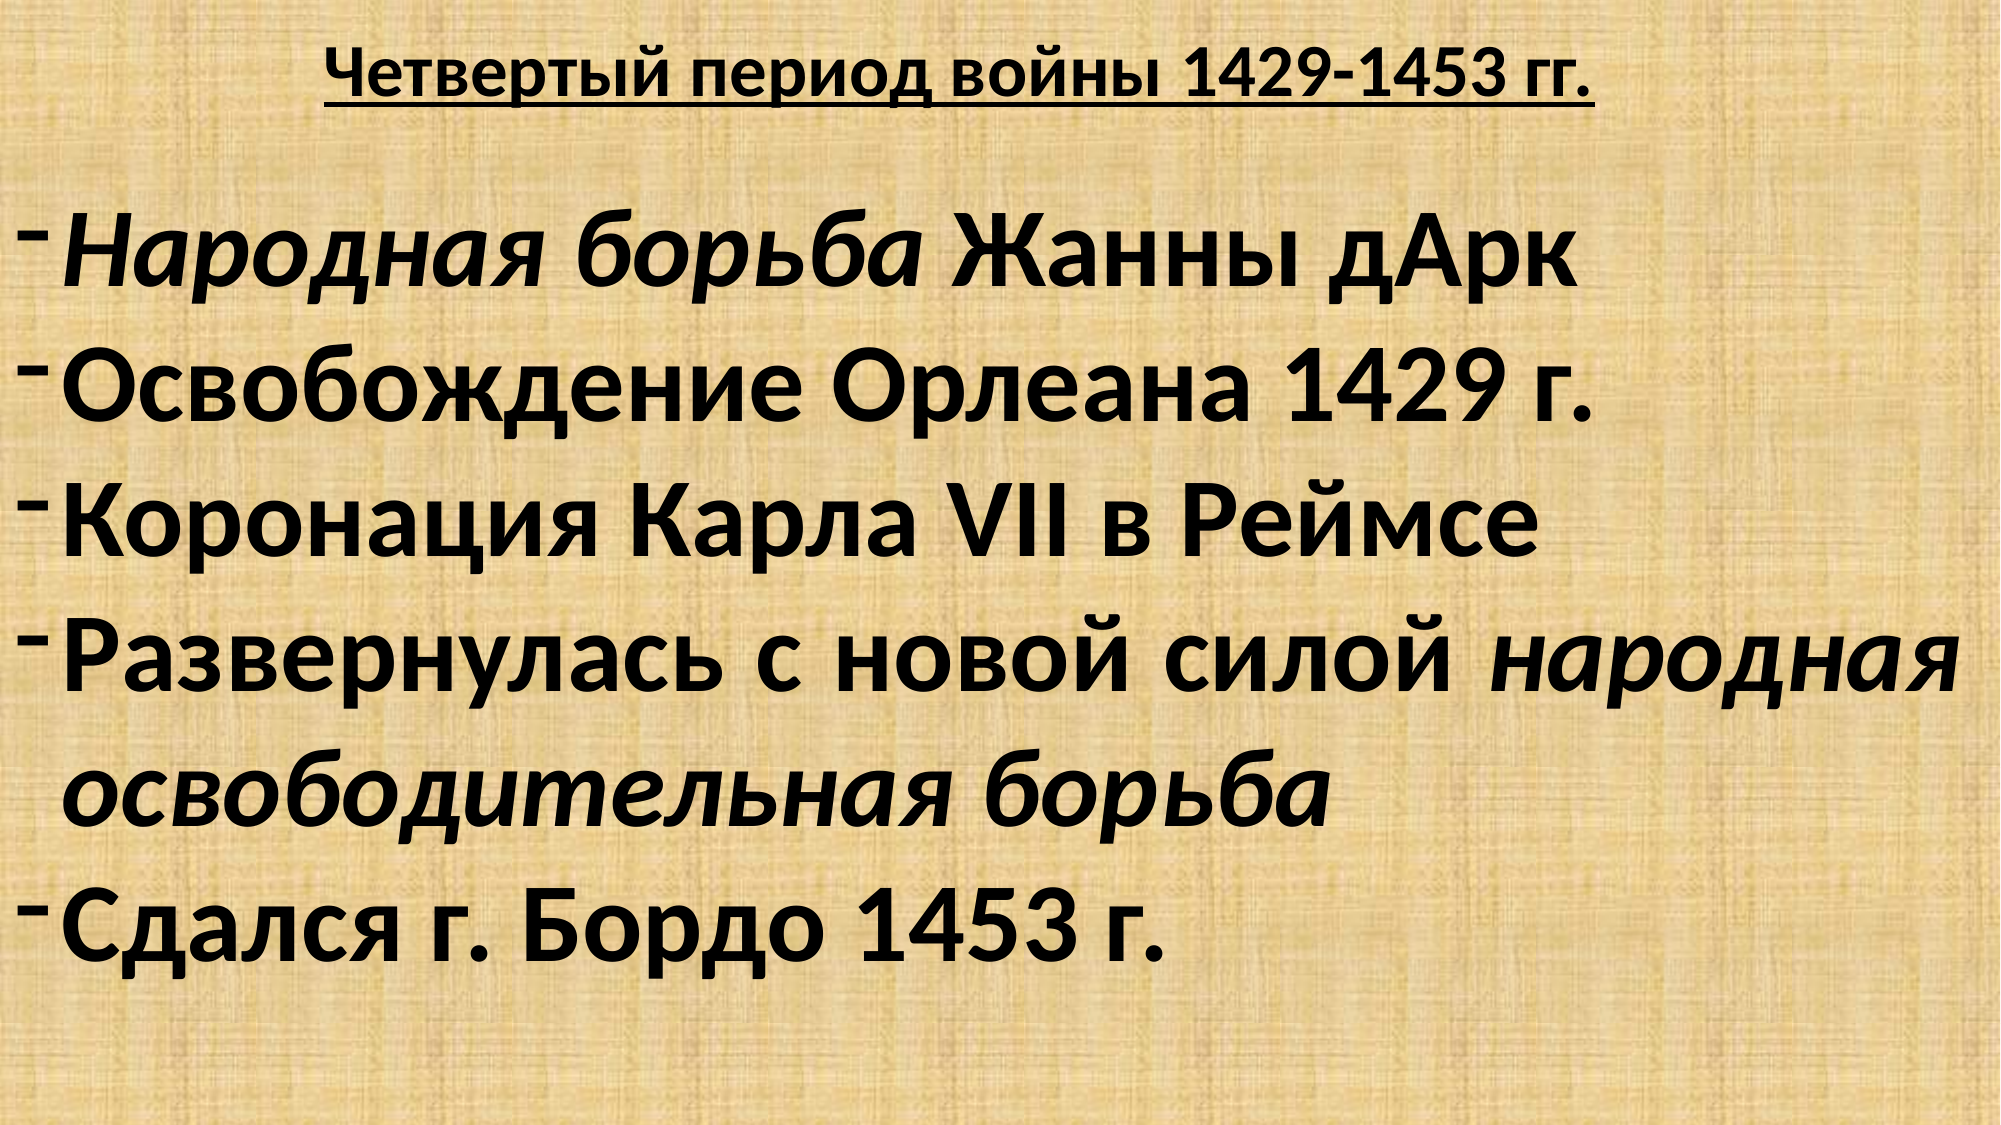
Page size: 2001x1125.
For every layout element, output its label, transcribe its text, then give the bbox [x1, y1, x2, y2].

text_box Четвертый период войны 1429-1453 гг. [309, 14, 1610, 120]
text_box Народная борьба Жанны дАрк Освобождение Орлеана 1429 г. Коронация Карла VII в Реймсе Развернулась с новой силой народная освободительная борьба Сдался г. Бордо 1453 г. [0, 166, 1977, 992]
picture [0, 0, 2001, 1125]
